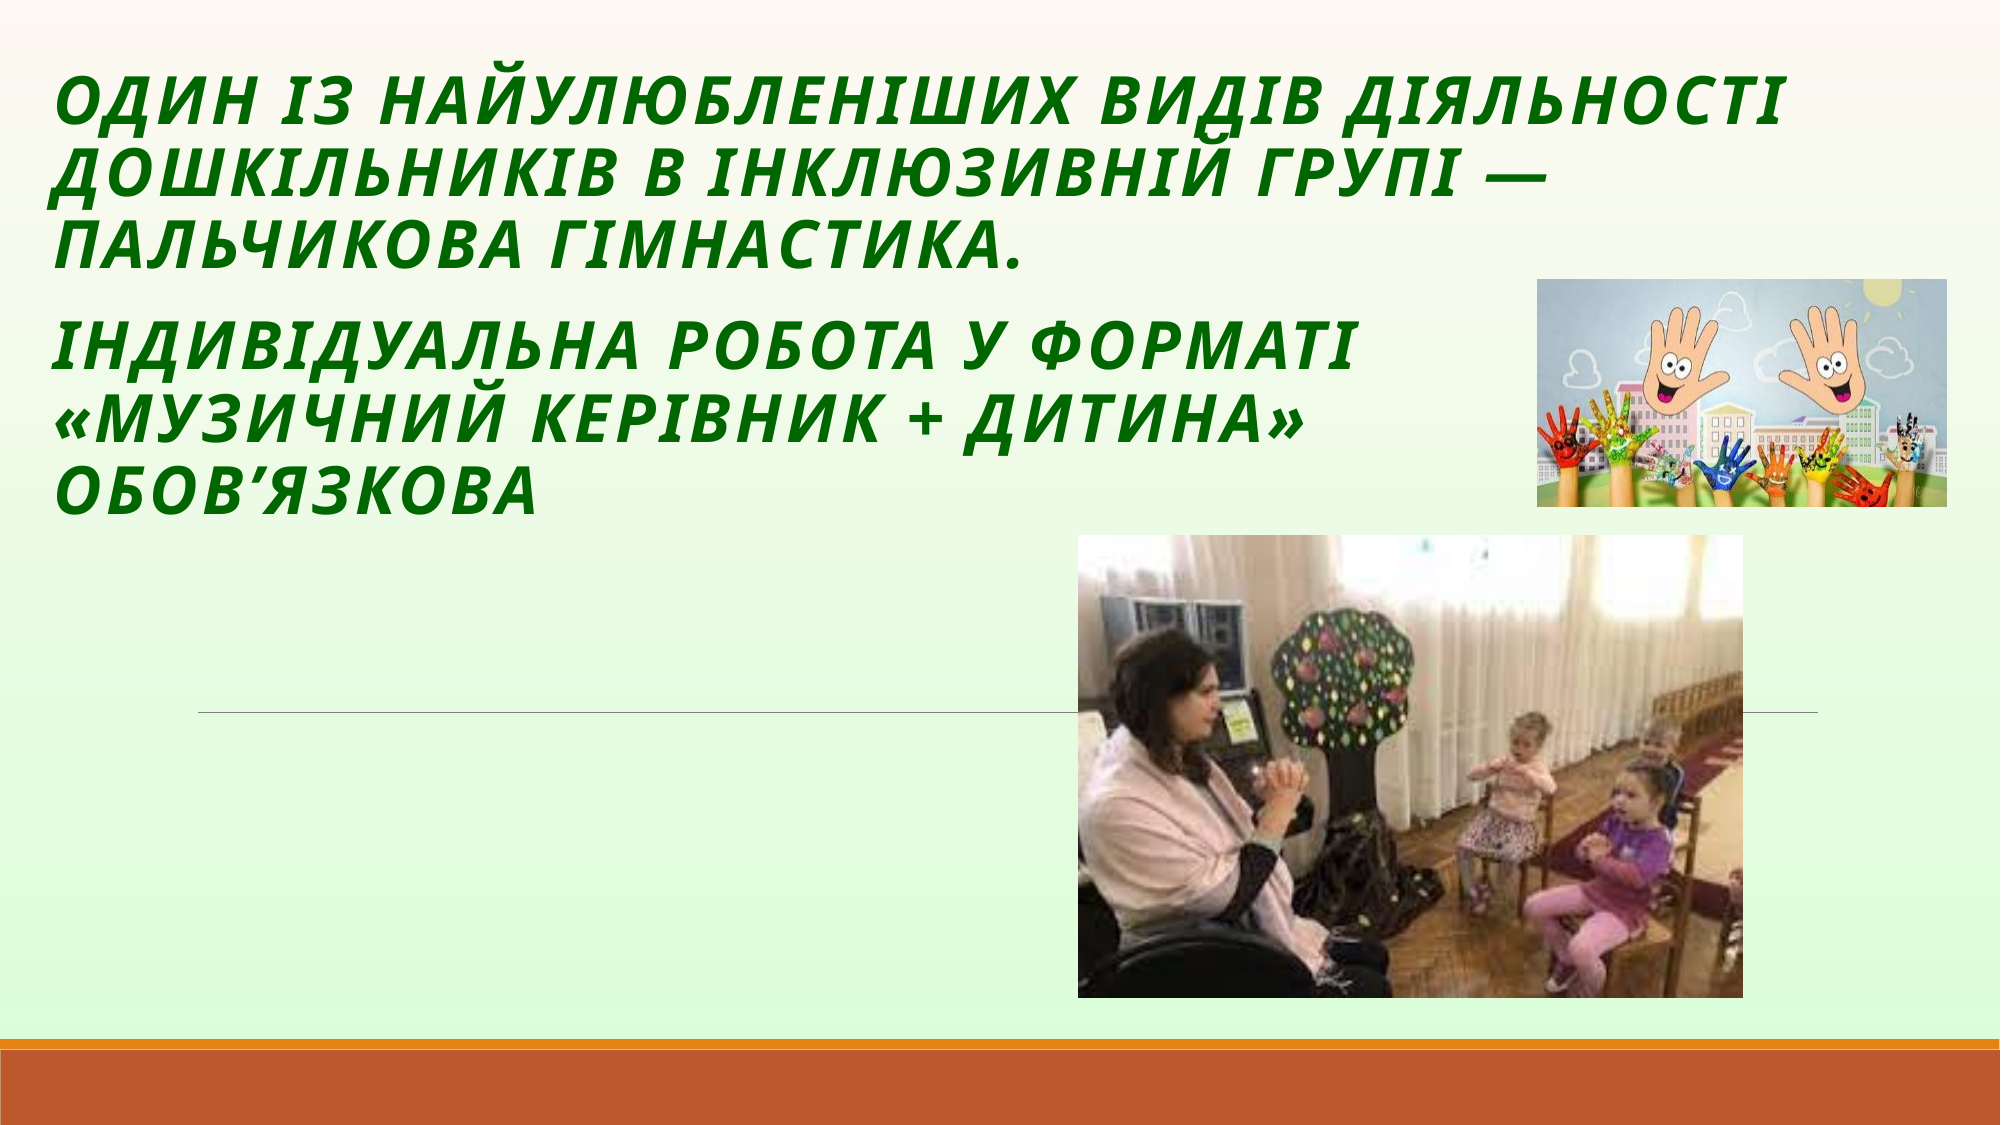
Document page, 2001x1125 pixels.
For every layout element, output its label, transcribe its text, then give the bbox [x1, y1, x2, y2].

picture [1077, 534, 1743, 998]
list Один із найулюбленіших видів діяльності дошкільників в інклюзивній групі — пальчикова гімнастика. Індивідуальна робота у форматі «музичний керівник + дитина» обов’язкова [38, 59, 1830, 918]
picture [1536, 279, 1948, 508]
